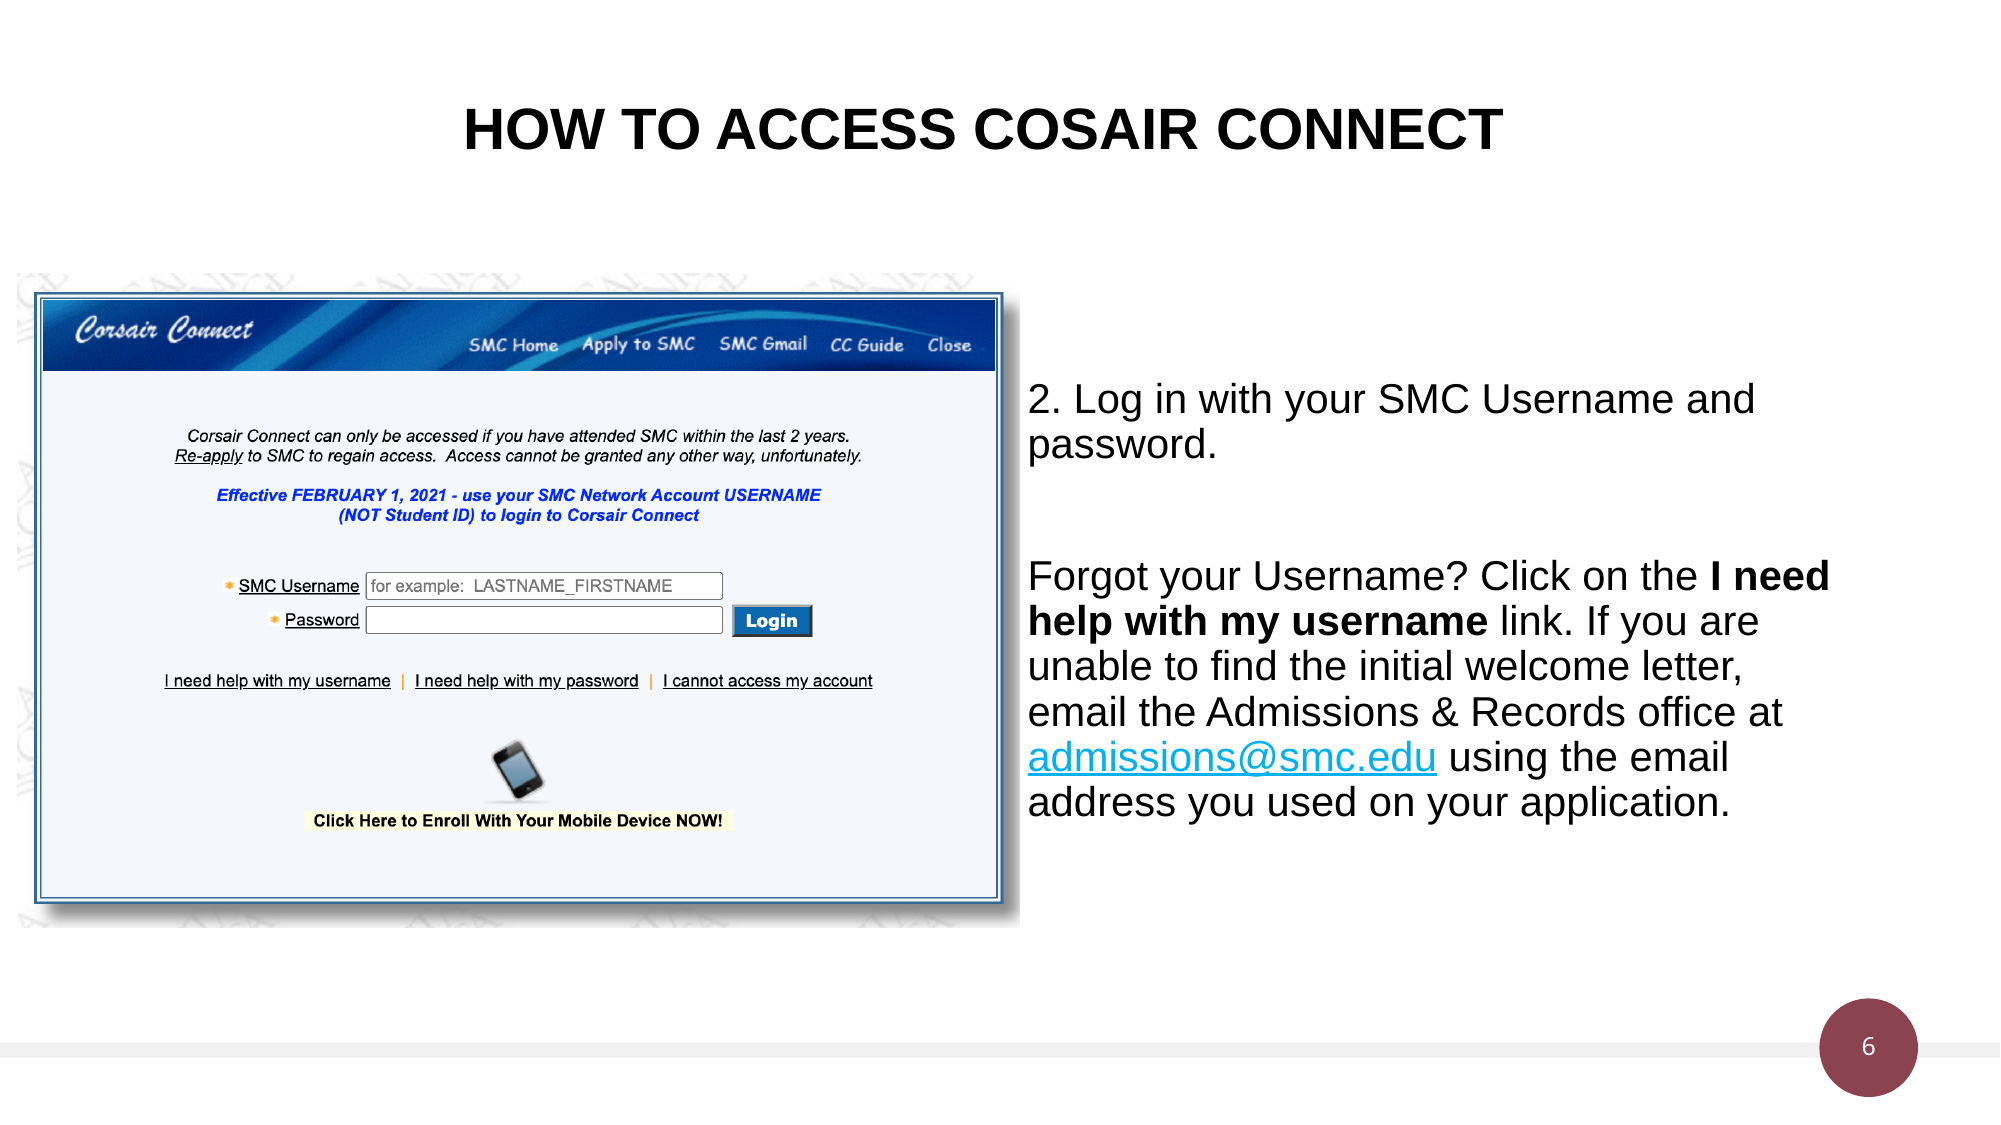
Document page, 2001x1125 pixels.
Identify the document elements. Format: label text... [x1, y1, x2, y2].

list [17, 273, 1020, 929]
list 2. Log in with your SMC Username and password. Forgot your Username? Click on the I need help with my username link. If you are unable to find the initial welcome letter, email the Admissions & Records office at admissions@smc.edu using the email address you used on your application. [1012, 299, 1879, 1014]
title HOW TO ACCESS COSAIR CONNECT [103, 91, 1879, 228]
